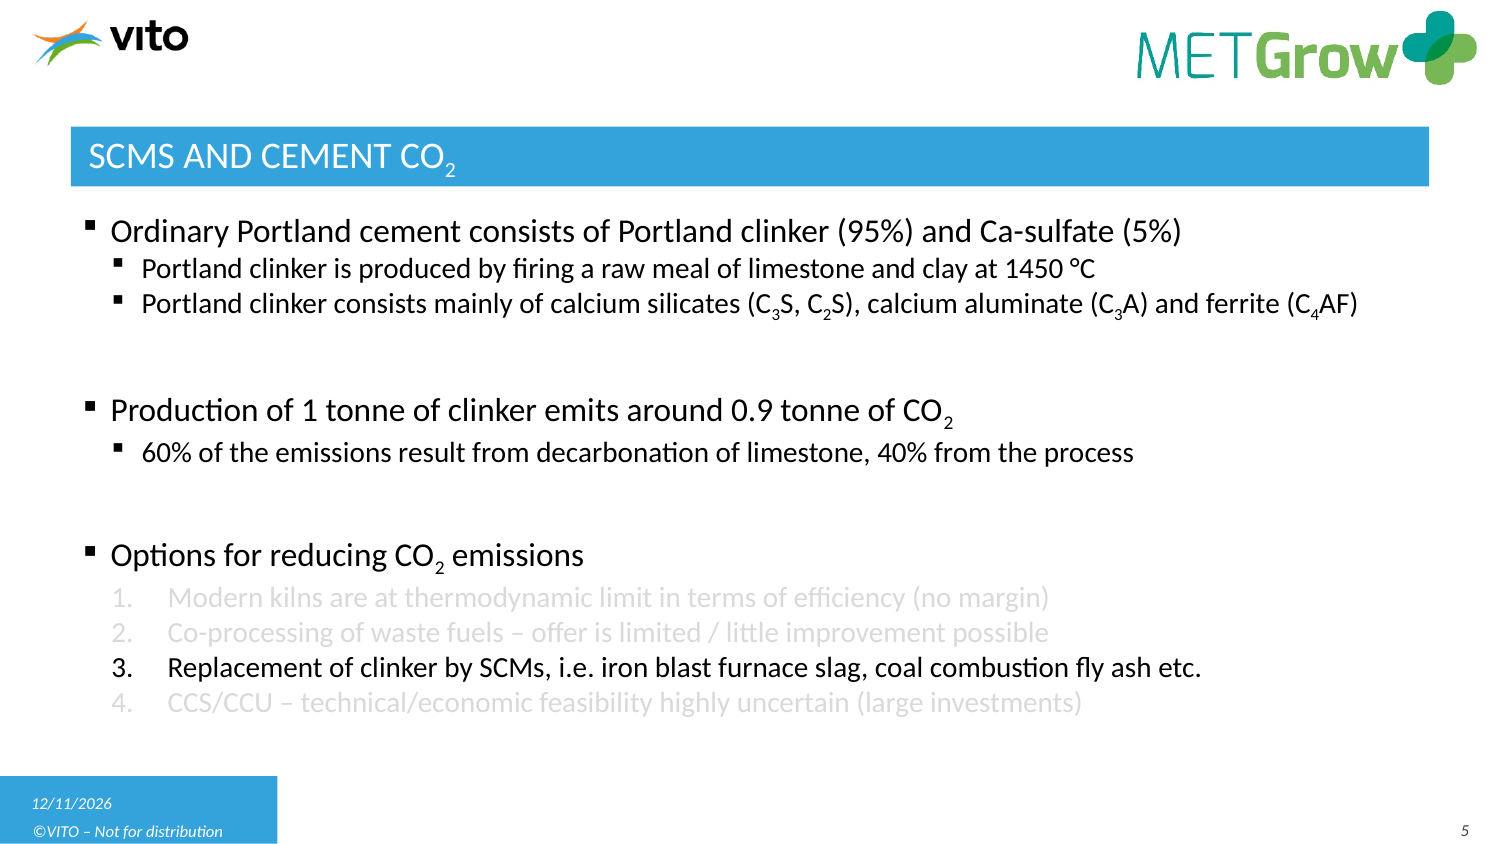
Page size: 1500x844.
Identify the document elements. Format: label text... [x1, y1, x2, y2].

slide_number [16, 788, 160, 818]
picture [1133, 9, 1481, 88]
list Ordinary Portland cement consists of Portland clinker (95%) and Ca-sulfate (5%) Portland clinker is produced by firing a raw meal of limestone and clay at 1450 °C Portland clinker consists mainly of calcium silicates (C3S, C2S), calcium aluminate (C3A) and ferrite (C4AF) Production of 1 tonne of clinker emits around 0.9 tonne of CO2 60% of the emissions result from decarbonation of limestone, 40% from the process Options for reducing CO2 emissions Modern kilns are at thermodynamic limit in terms of efficiency (no margin) Co-processing of waste fuels – offer is limited / little improvement possible Replacement of clinker by SCMs, i.e. iron blast furnace slag, coal combustion fly ash etc. CCS/CCU – technical/economic feasibility highly uncertain (large investments) [64, 197, 1436, 701]
title SCMs and cement CO2 [70, 126, 1430, 187]
picture [0, 0, 219, 82]
footer ©VITO – Not for distribution [17, 815, 266, 844]
slide_number 5 [1399, 814, 1484, 844]
